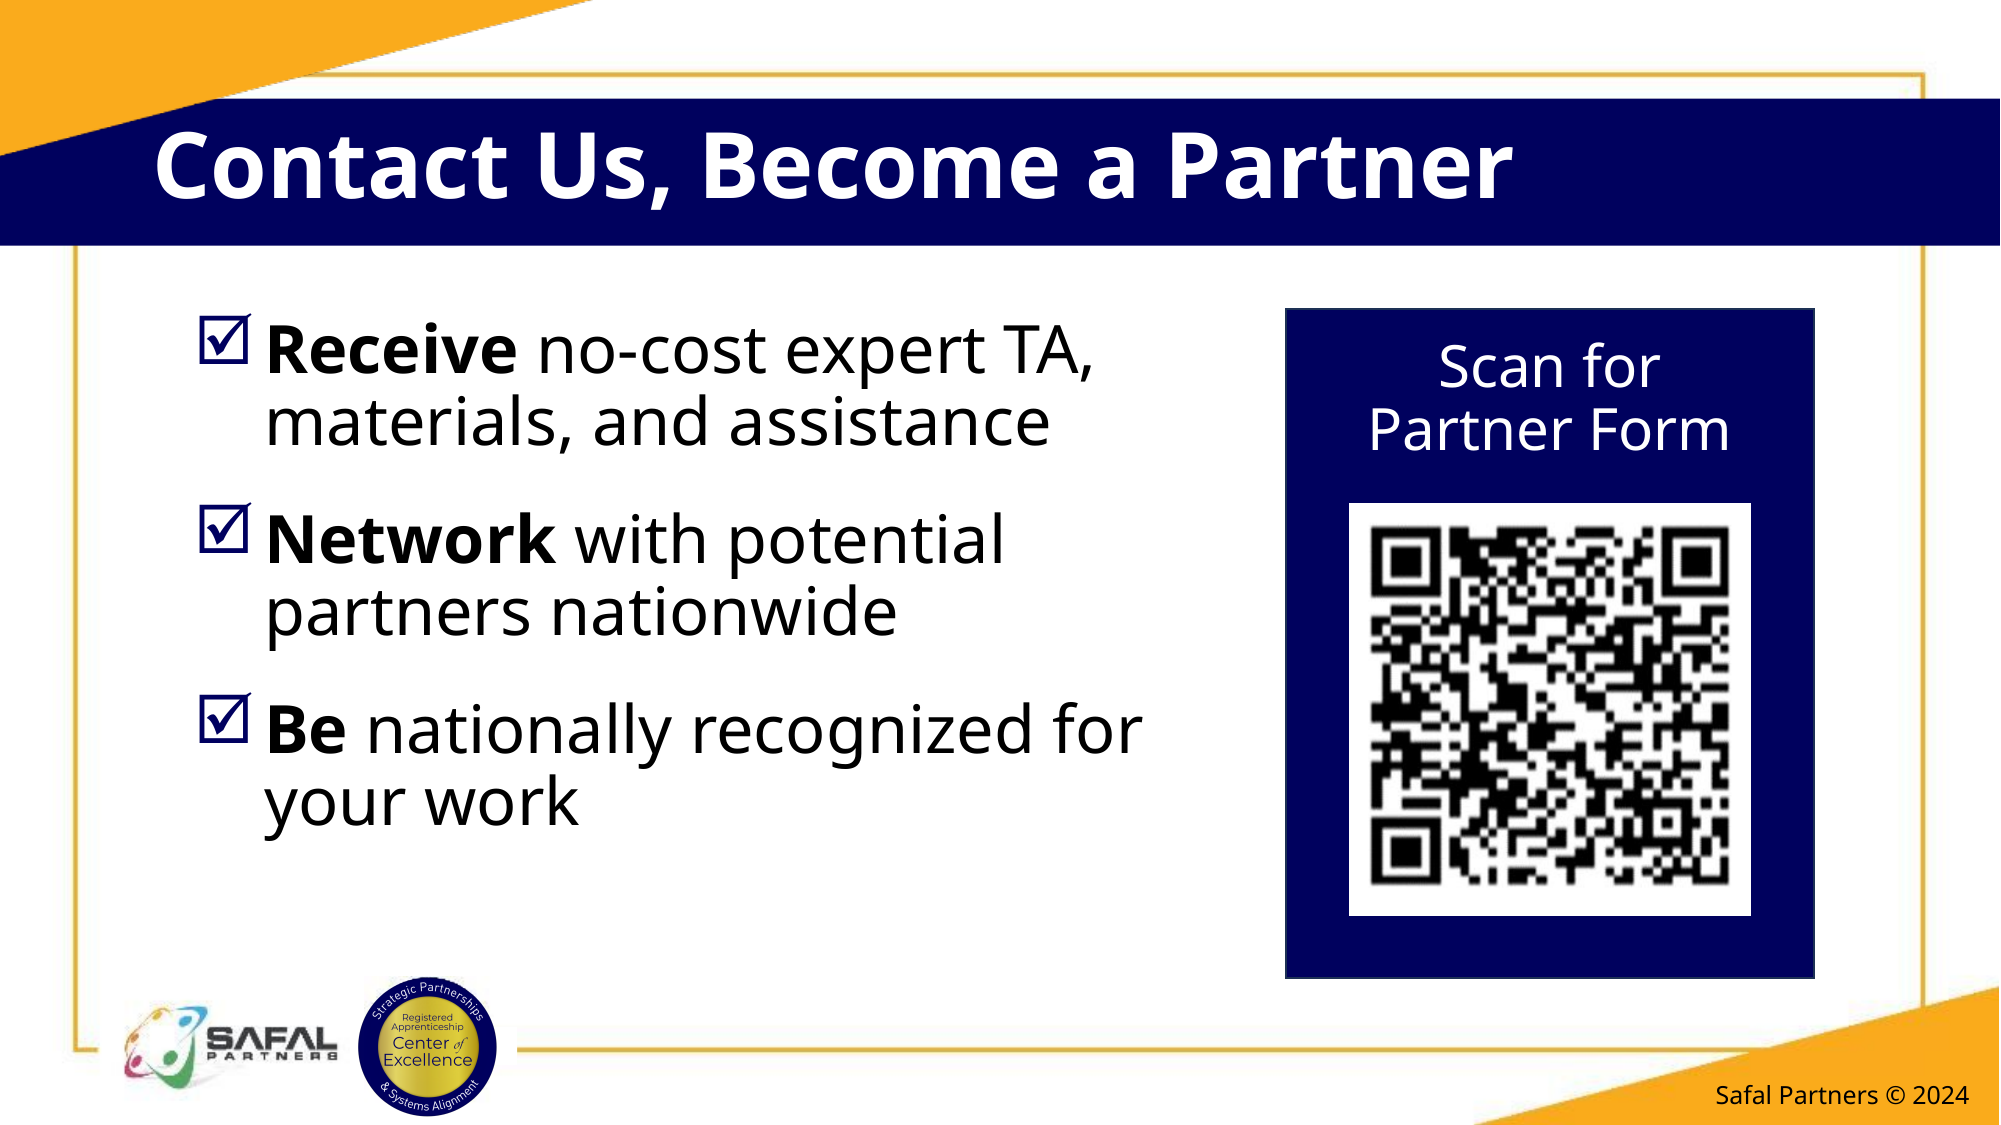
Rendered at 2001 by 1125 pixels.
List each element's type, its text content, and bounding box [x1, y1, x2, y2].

picture [0, 0, 2001, 1125]
list Scan for Partner Form [1313, 329, 1787, 1044]
text_box [1285, 308, 1815, 979]
slide_number Safal Partners © 2024 [1439, 1065, 1985, 1125]
list Receive no-cost expert TA, materials, and assistance Network with potential partners nationwide Be nationally recognized for your work [149, 308, 1164, 956]
title Contact Us, Become a Partner [137, 59, 1863, 278]
